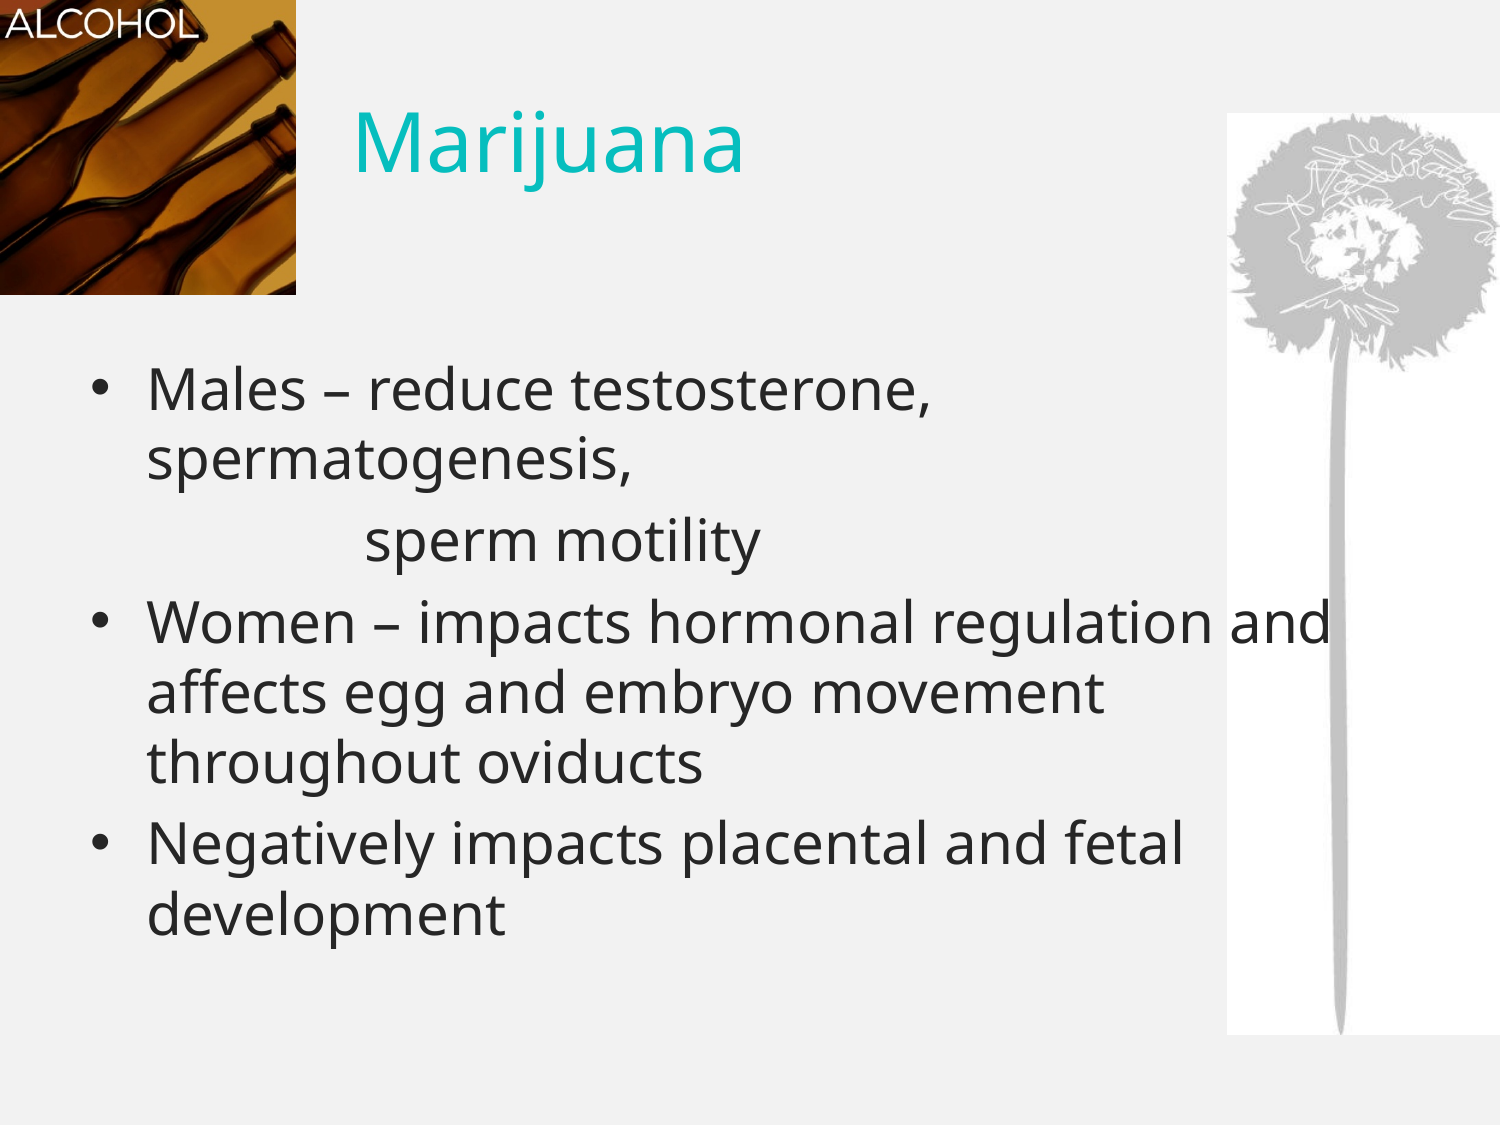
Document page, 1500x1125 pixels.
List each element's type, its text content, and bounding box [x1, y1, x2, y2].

title Marijuana [299, 45, 1425, 233]
picture [0, 0, 296, 295]
picture [1227, 113, 1500, 1035]
list Males – reduce testosterone, spermatogenesis, sperm motility Women – impacts hormonal regulation and affects egg and embryo movement throughout oviducts Negatively impacts placental and fetal development [75, 262, 1425, 1005]
